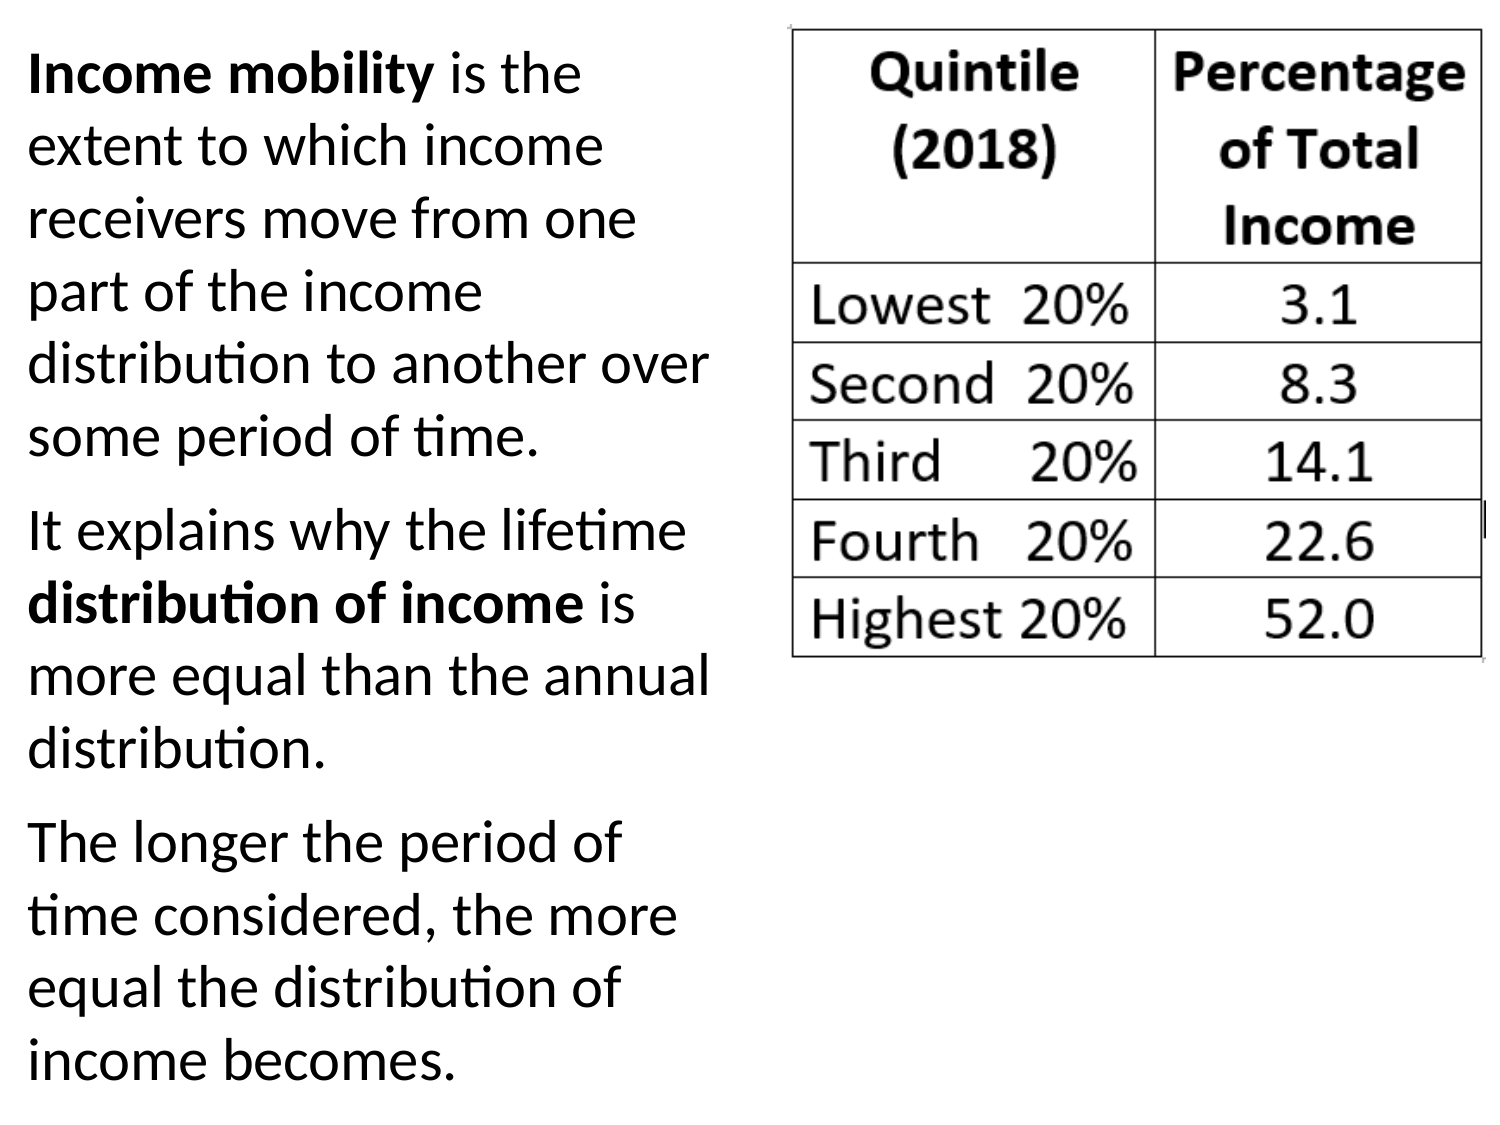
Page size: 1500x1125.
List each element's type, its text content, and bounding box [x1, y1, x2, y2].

title Income mobility is the extent to which income receivers move from one part of the income distribution to another over some period of time. It explains why the lifetime distribution of income is more equal than the annual distribution. The longer the period of time considered, the more equal the distribution of income becomes. [12, 24, 763, 1100]
picture [787, 24, 1486, 663]
